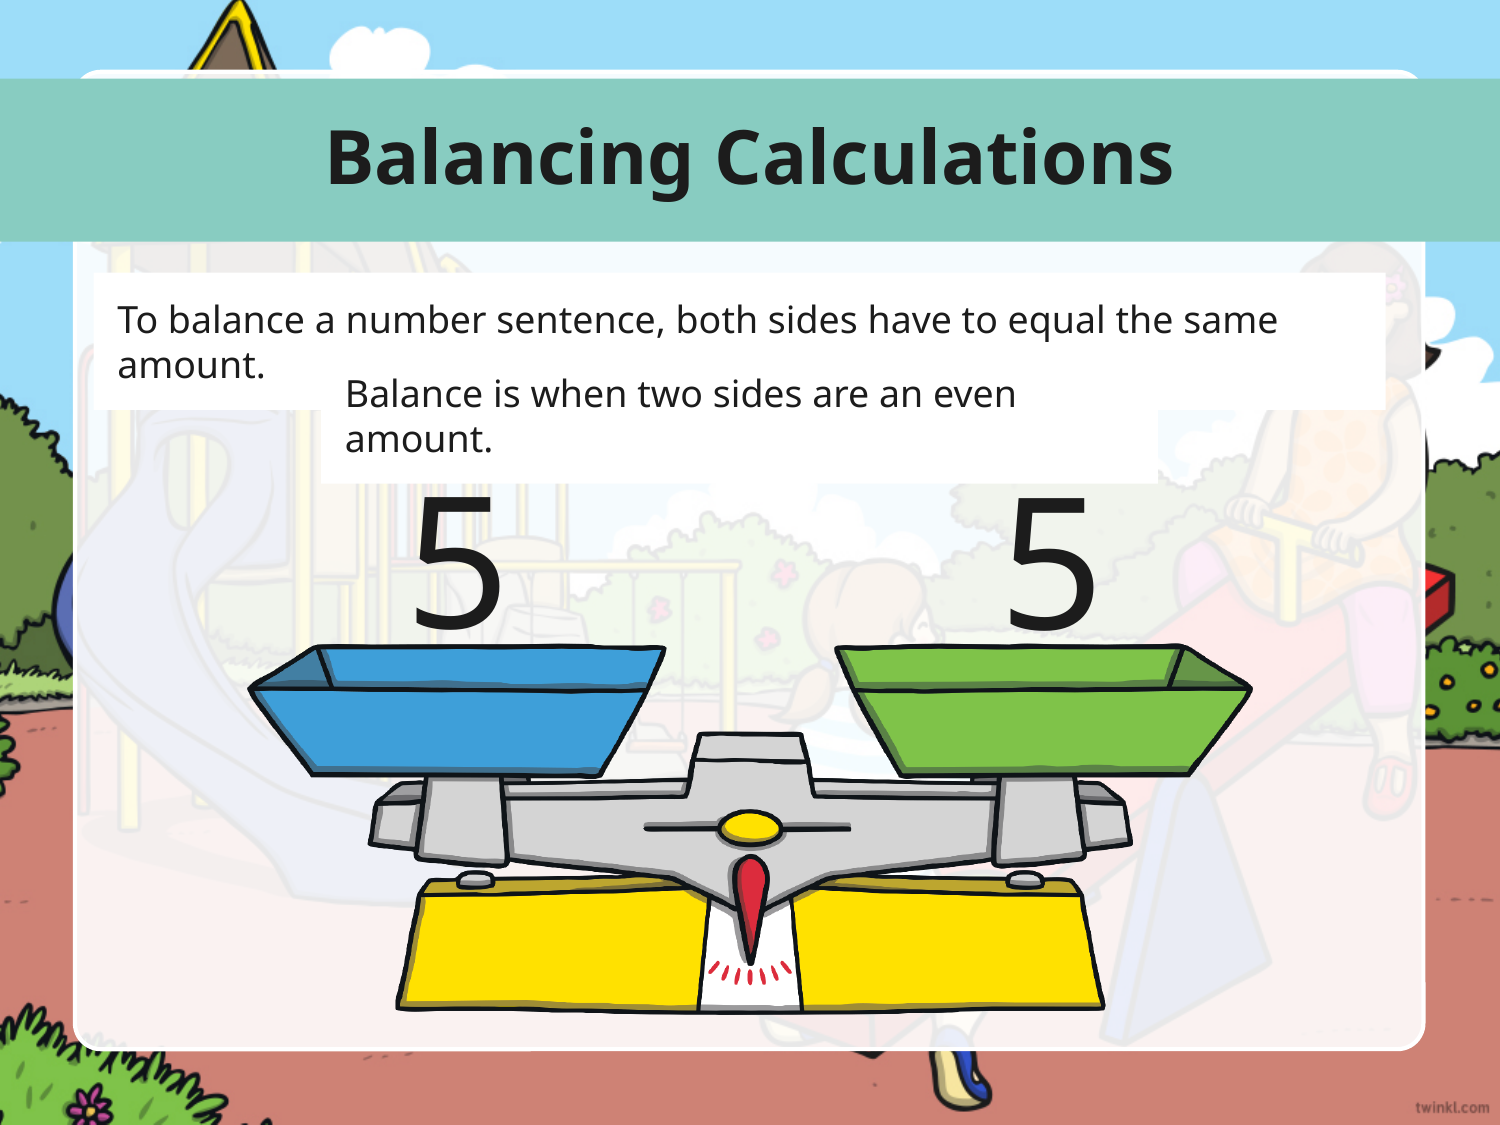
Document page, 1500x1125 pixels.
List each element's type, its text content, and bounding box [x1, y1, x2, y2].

picture [0, 0, 1500, 76]
text_box 5 [381, 421, 515, 642]
text_box To balance a number sentence, both sides have to equal the same amount. [93, 272, 1386, 410]
text_box Balance is when two sides are an even amount. [321, 346, 1158, 484]
picture [247, 643, 1253, 1015]
picture [0, 244, 1500, 1125]
text_box 5 [976, 422, 1111, 643]
title Balancing Calculations [0, 76, 1500, 244]
